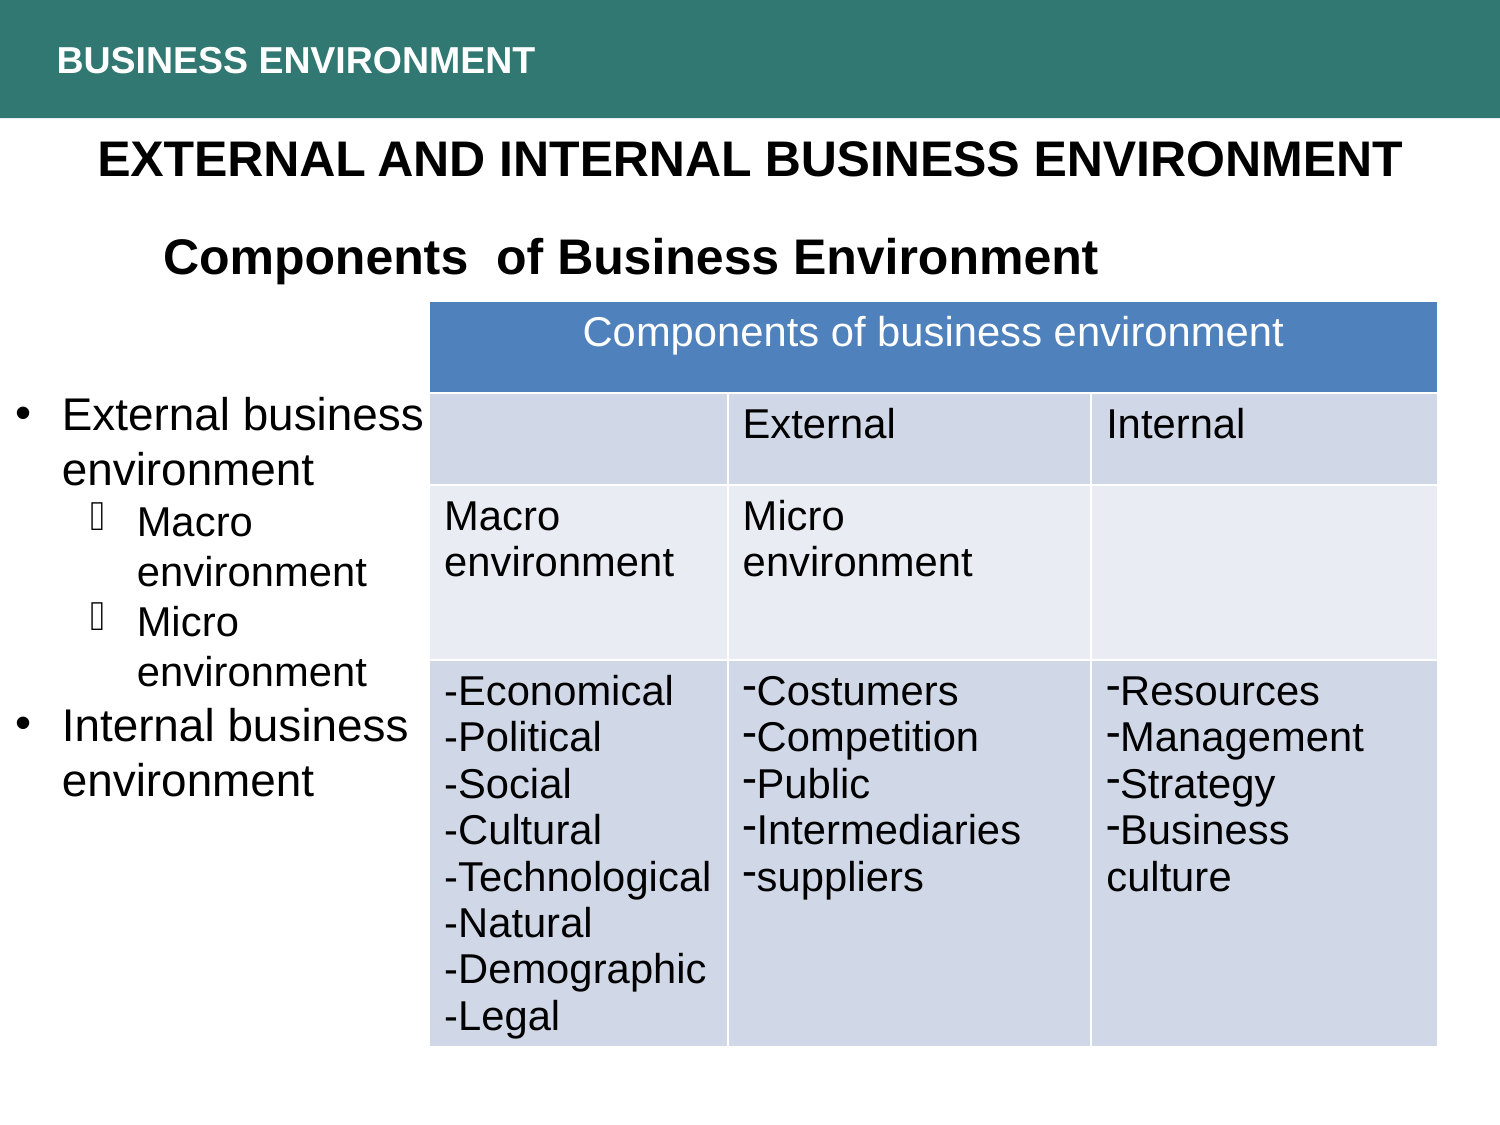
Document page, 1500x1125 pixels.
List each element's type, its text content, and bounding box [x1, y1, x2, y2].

text_box EXTERNAL AND INTERNAL BUSINESS ENVIRONMENT [56, 119, 1444, 254]
text_box BUSINESS ENVIRONMENT [0, 0, 1500, 120]
table_cell Costumers Competition Public Intermediaries suppliers [729, 661, 1090, 1046]
table_cell -Economical -Political -Social -Cultural -Technological -Natural -Demographic -Legal [430, 661, 727, 1046]
table_cell [494, 394, 727, 484]
table_cell Resources Management Strategy Business culture [1092, 661, 1437, 1046]
table_header Components of business environment [430, 302, 1437, 392]
list External business environment Macro environment Micro environment Internal business environment [0, 377, 494, 1001]
table_cell [1092, 486, 1437, 659]
table_cell Micro environment [729, 486, 1090, 659]
table_cell External [729, 394, 1090, 484]
table_cell Macro environment [494, 486, 727, 659]
table_cell Internal [1092, 394, 1437, 484]
title Components of Business Environment [91, 197, 1171, 292]
